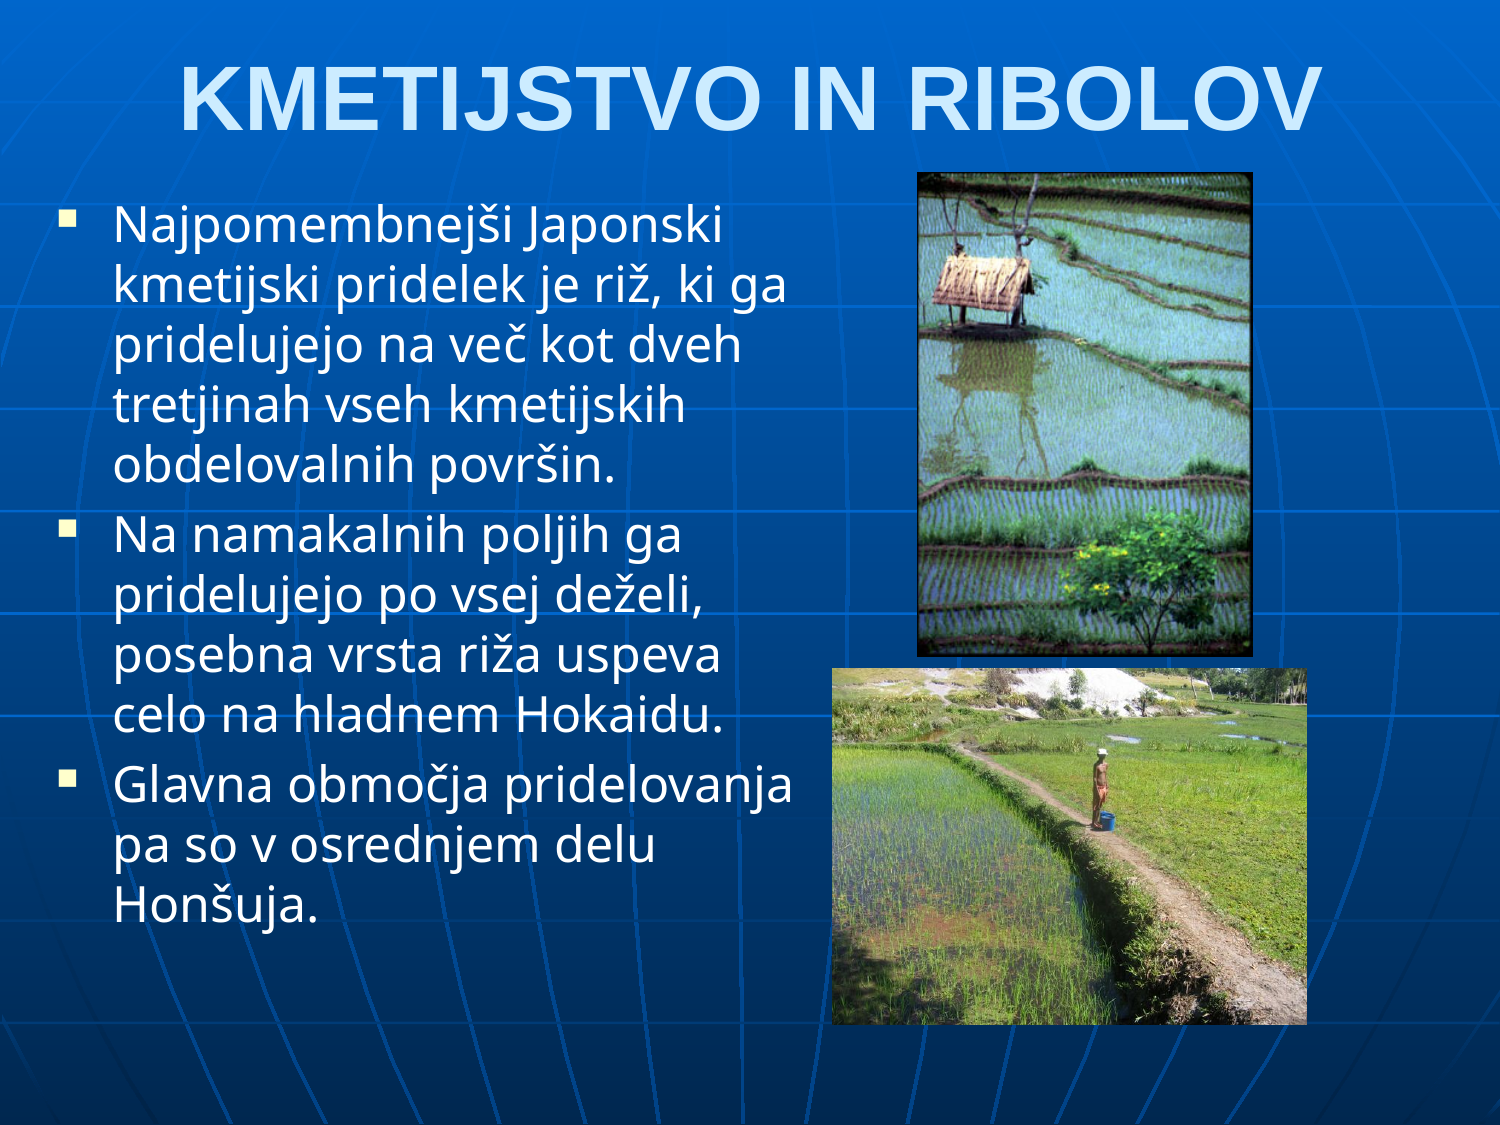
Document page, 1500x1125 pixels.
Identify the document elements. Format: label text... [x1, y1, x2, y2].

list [917, 172, 1253, 657]
picture [832, 668, 1307, 1025]
list Najpomembnejši Japonski kmetijski pridelek je riž, ki ga pridelujejo na več kot dveh tretjinah vseh kmetijskih obdelovalnih površin. Na namakalnih poljih ga pridelujejo po vsej deželi, posebna vrsta riža uspeva celo na hladnem Hokaidu. Glavna območja pridelovanja pa so v osrednjem delu Honšuja. [41, 184, 821, 1125]
title KMETIJSTVO IN RIBOLOV [76, 0, 1427, 187]
